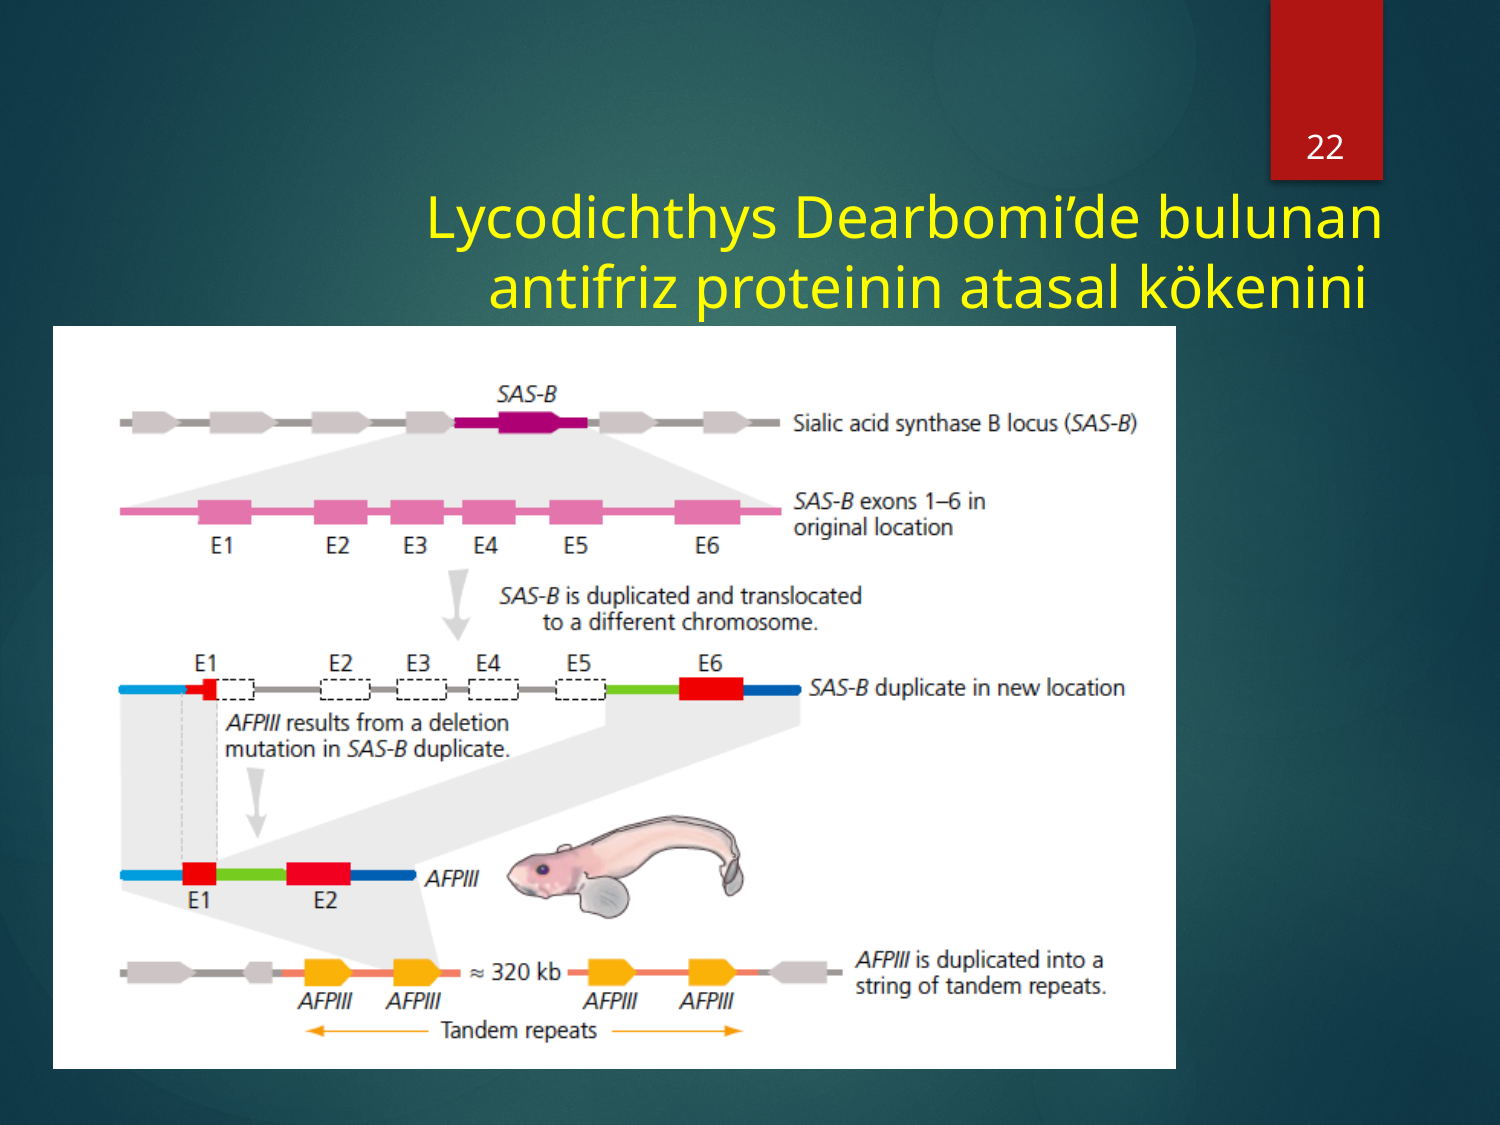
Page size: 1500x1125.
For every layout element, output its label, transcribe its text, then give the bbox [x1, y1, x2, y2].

slide_number 22 [1273, 48, 1378, 175]
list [52, 326, 1176, 1069]
title Lycodichthys Dearbomi’de bulunan antifriz proteinin atasal kökenini [242, 172, 1400, 403]
